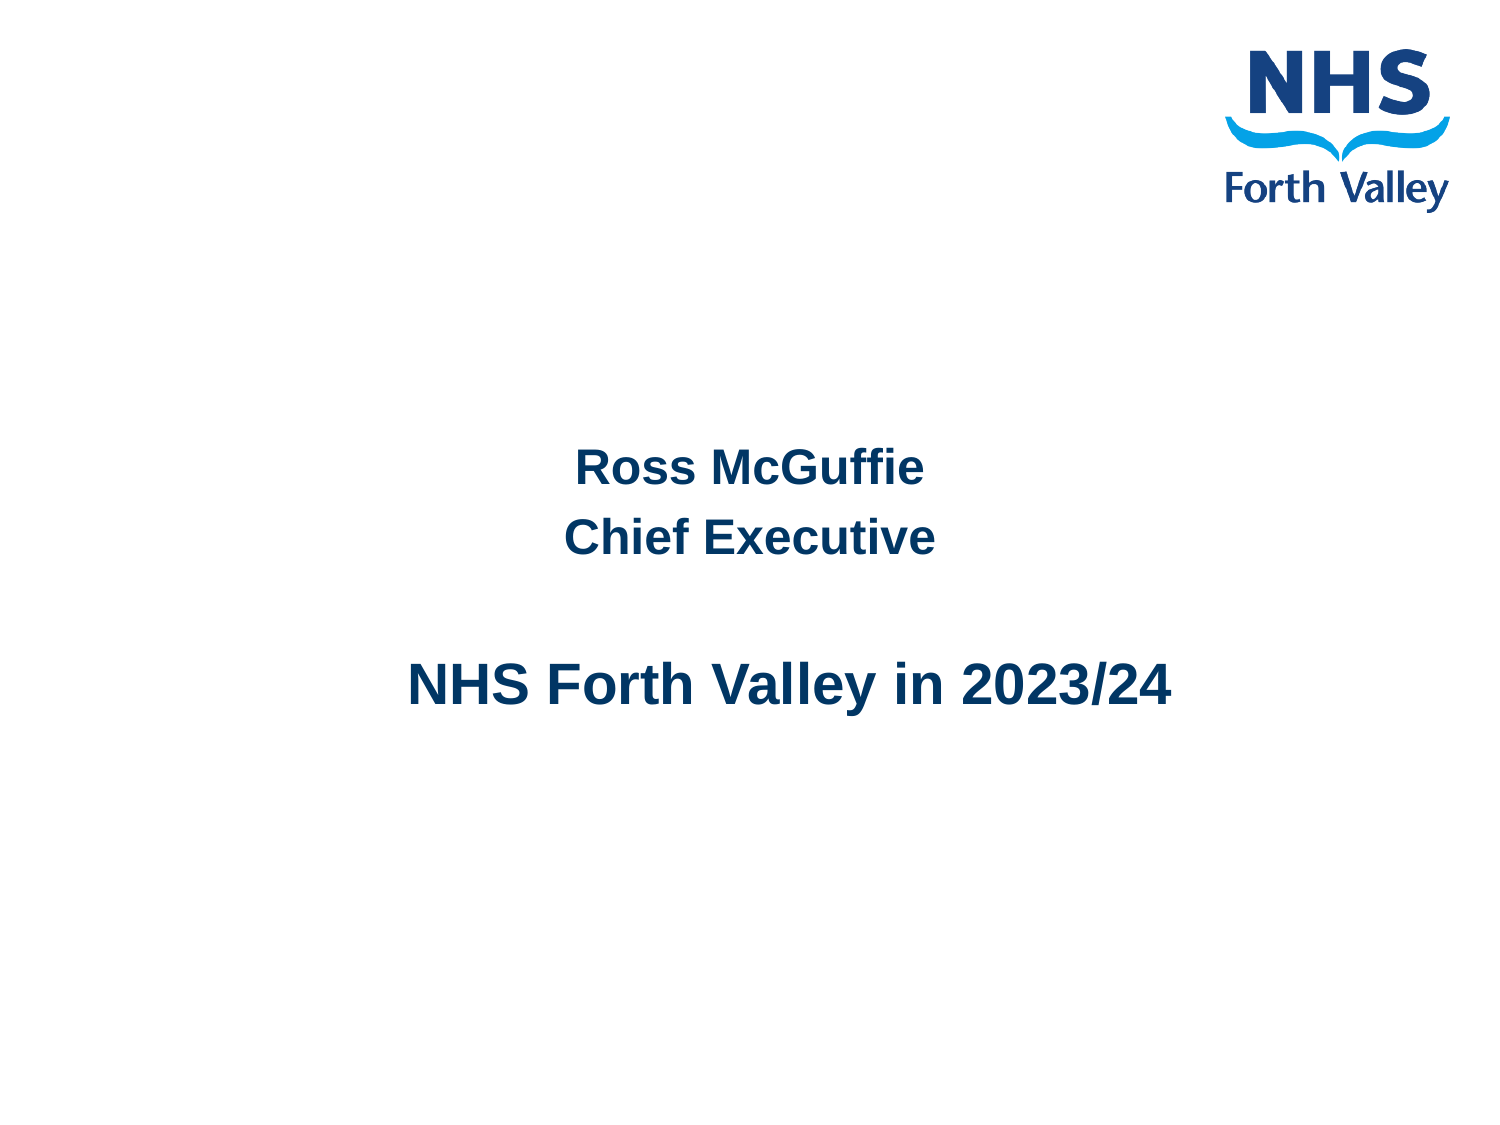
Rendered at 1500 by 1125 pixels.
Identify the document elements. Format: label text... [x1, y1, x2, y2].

picture [1225, 49, 1450, 213]
list Ross McGuffie Chief Executive NHS Forth Valley in 2023/24 [112, 426, 1388, 699]
